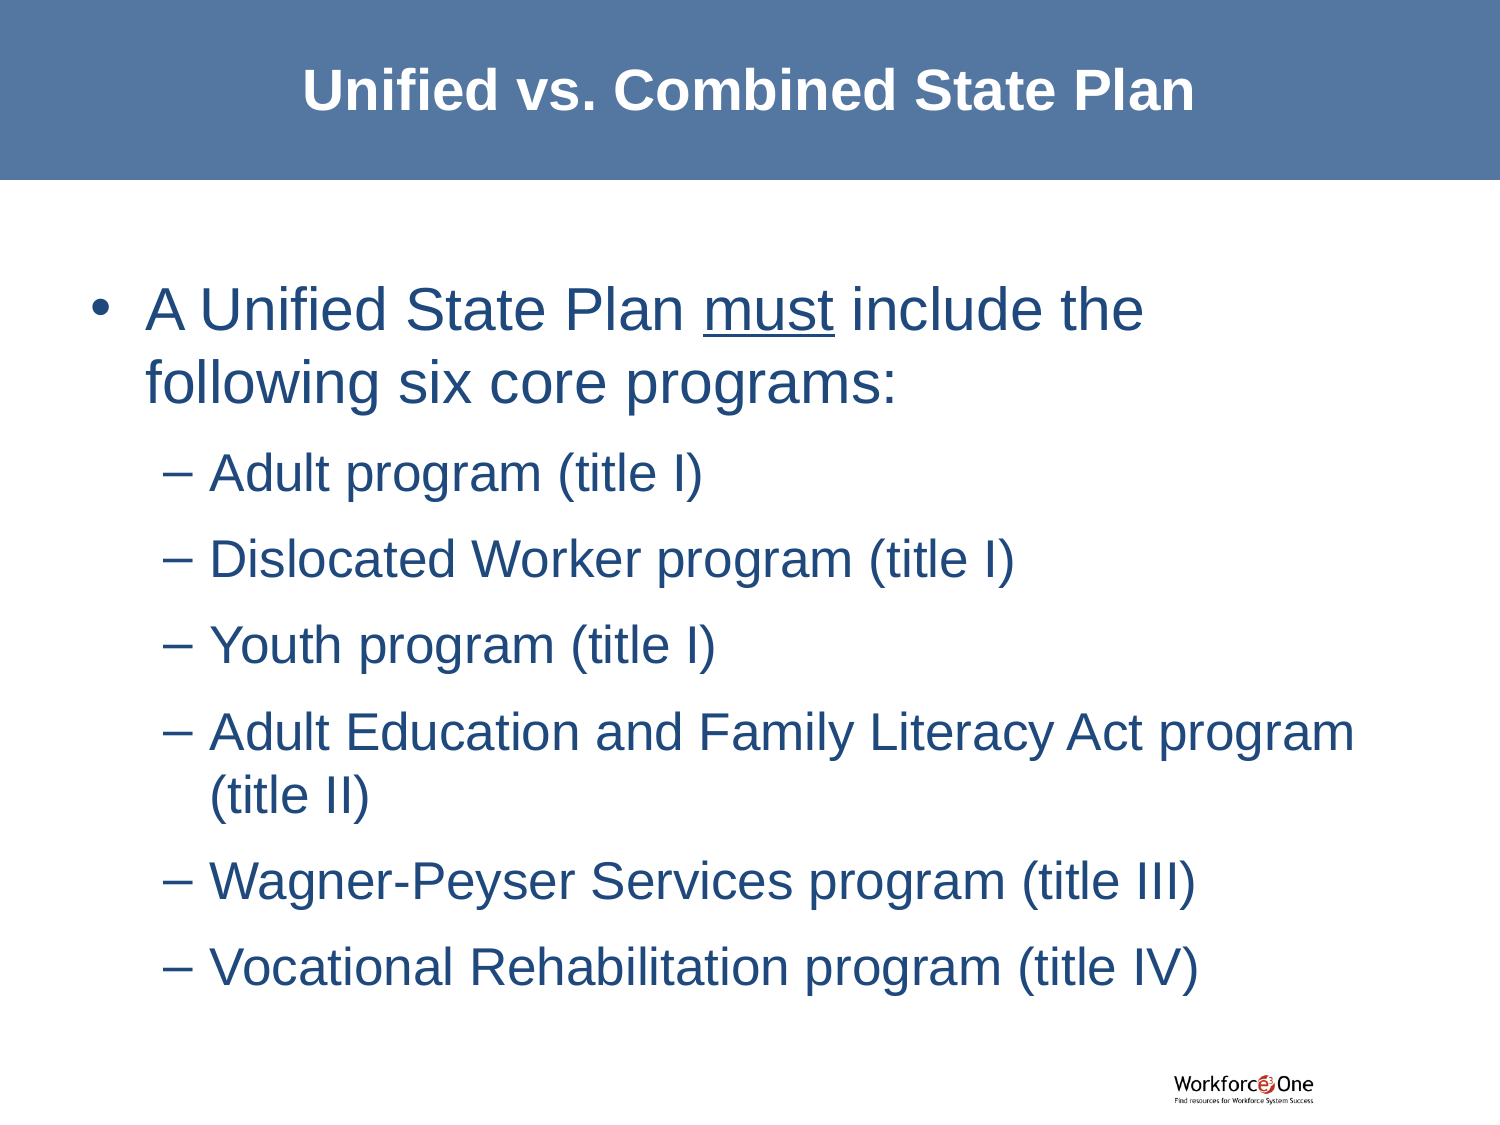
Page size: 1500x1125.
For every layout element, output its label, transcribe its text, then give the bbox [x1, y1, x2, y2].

title Unified vs. Combined State Plan [0, 0, 1500, 175]
list A Unified State Plan must include the following six core programs: Adult program (title I) Dislocated Worker program (title I) Youth program (title I) Adult Education and Family Literacy Act program (title II) Wagner-Peyser Services program (title III) Vocational Rehabilitation program (title IV) [75, 262, 1375, 1005]
picture [1162, 1049, 1325, 1125]
